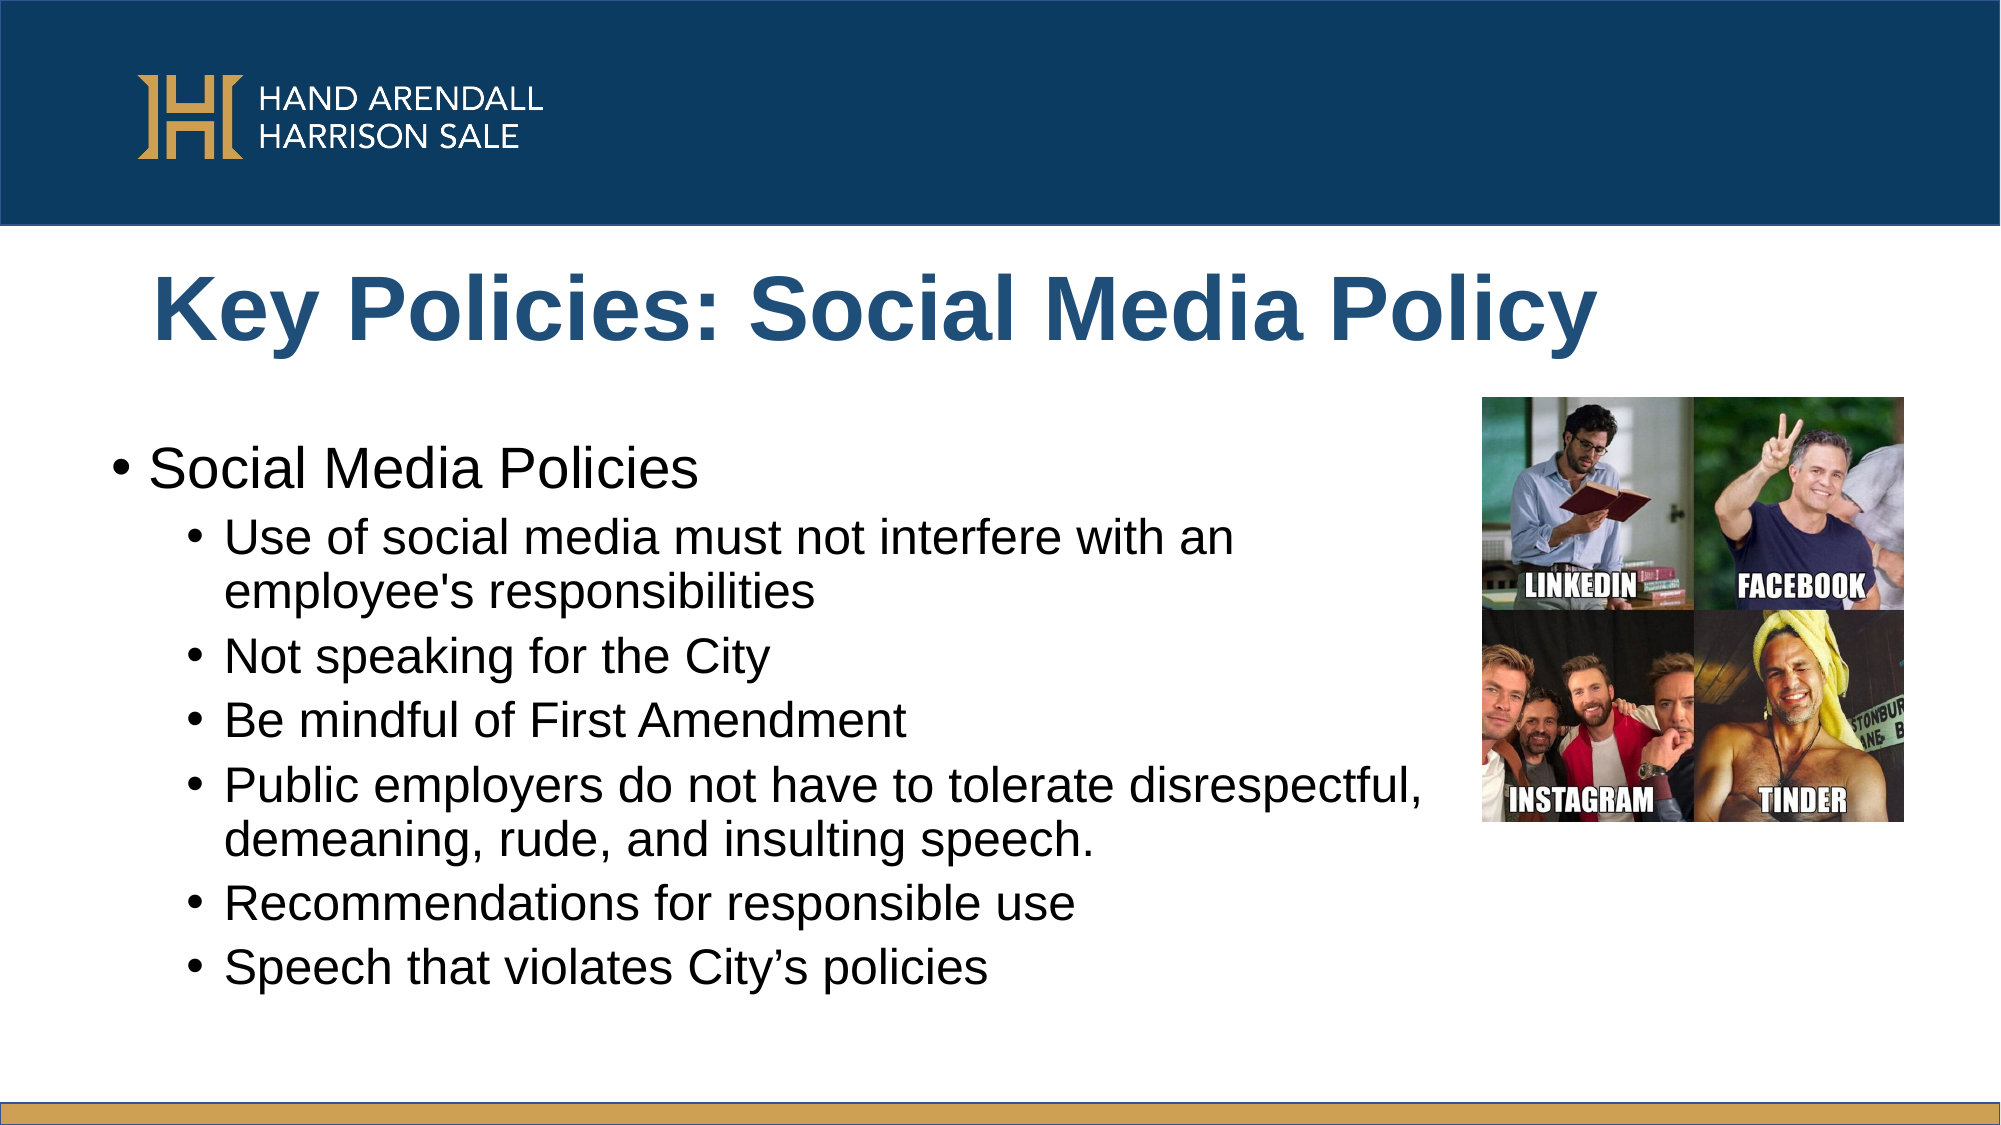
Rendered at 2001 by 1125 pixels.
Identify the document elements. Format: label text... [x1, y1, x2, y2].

picture [1482, 397, 1904, 822]
picture [137, 75, 543, 159]
list Social Media Policies Use of social media must not interfere with an employee's responsibilities Not speaking for the City Be mindful of First Amendment Public employers do not have to tolerate disrespectful, demeaning, rude, and insulting speech. Recommendations for responsible use Speech that violates City’s policies [96, 431, 1441, 1036]
title Key Policies: Social Media Policy [137, 228, 1863, 394]
